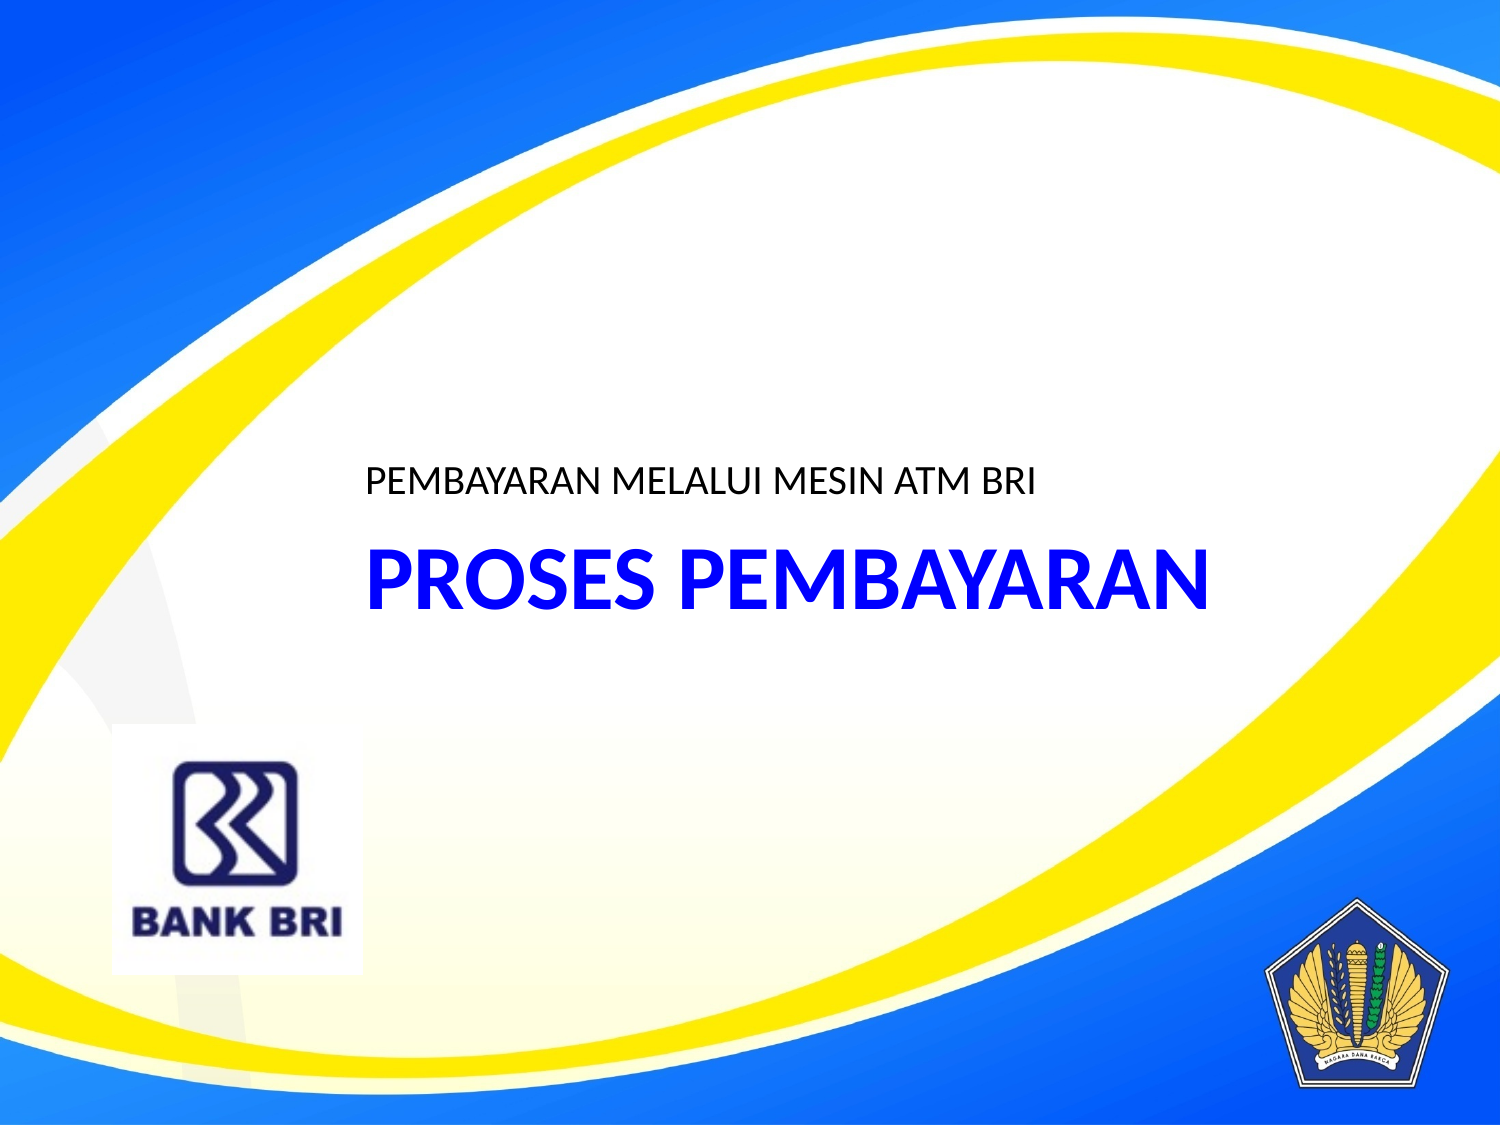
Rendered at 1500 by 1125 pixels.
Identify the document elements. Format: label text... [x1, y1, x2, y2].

list PEMBAYARAN MELALUI MESIN ATM BRI [349, 437, 1163, 511]
title PROSES PEMBAYARAN [349, 510, 1301, 613]
picture [0, 0, 1500, 1125]
